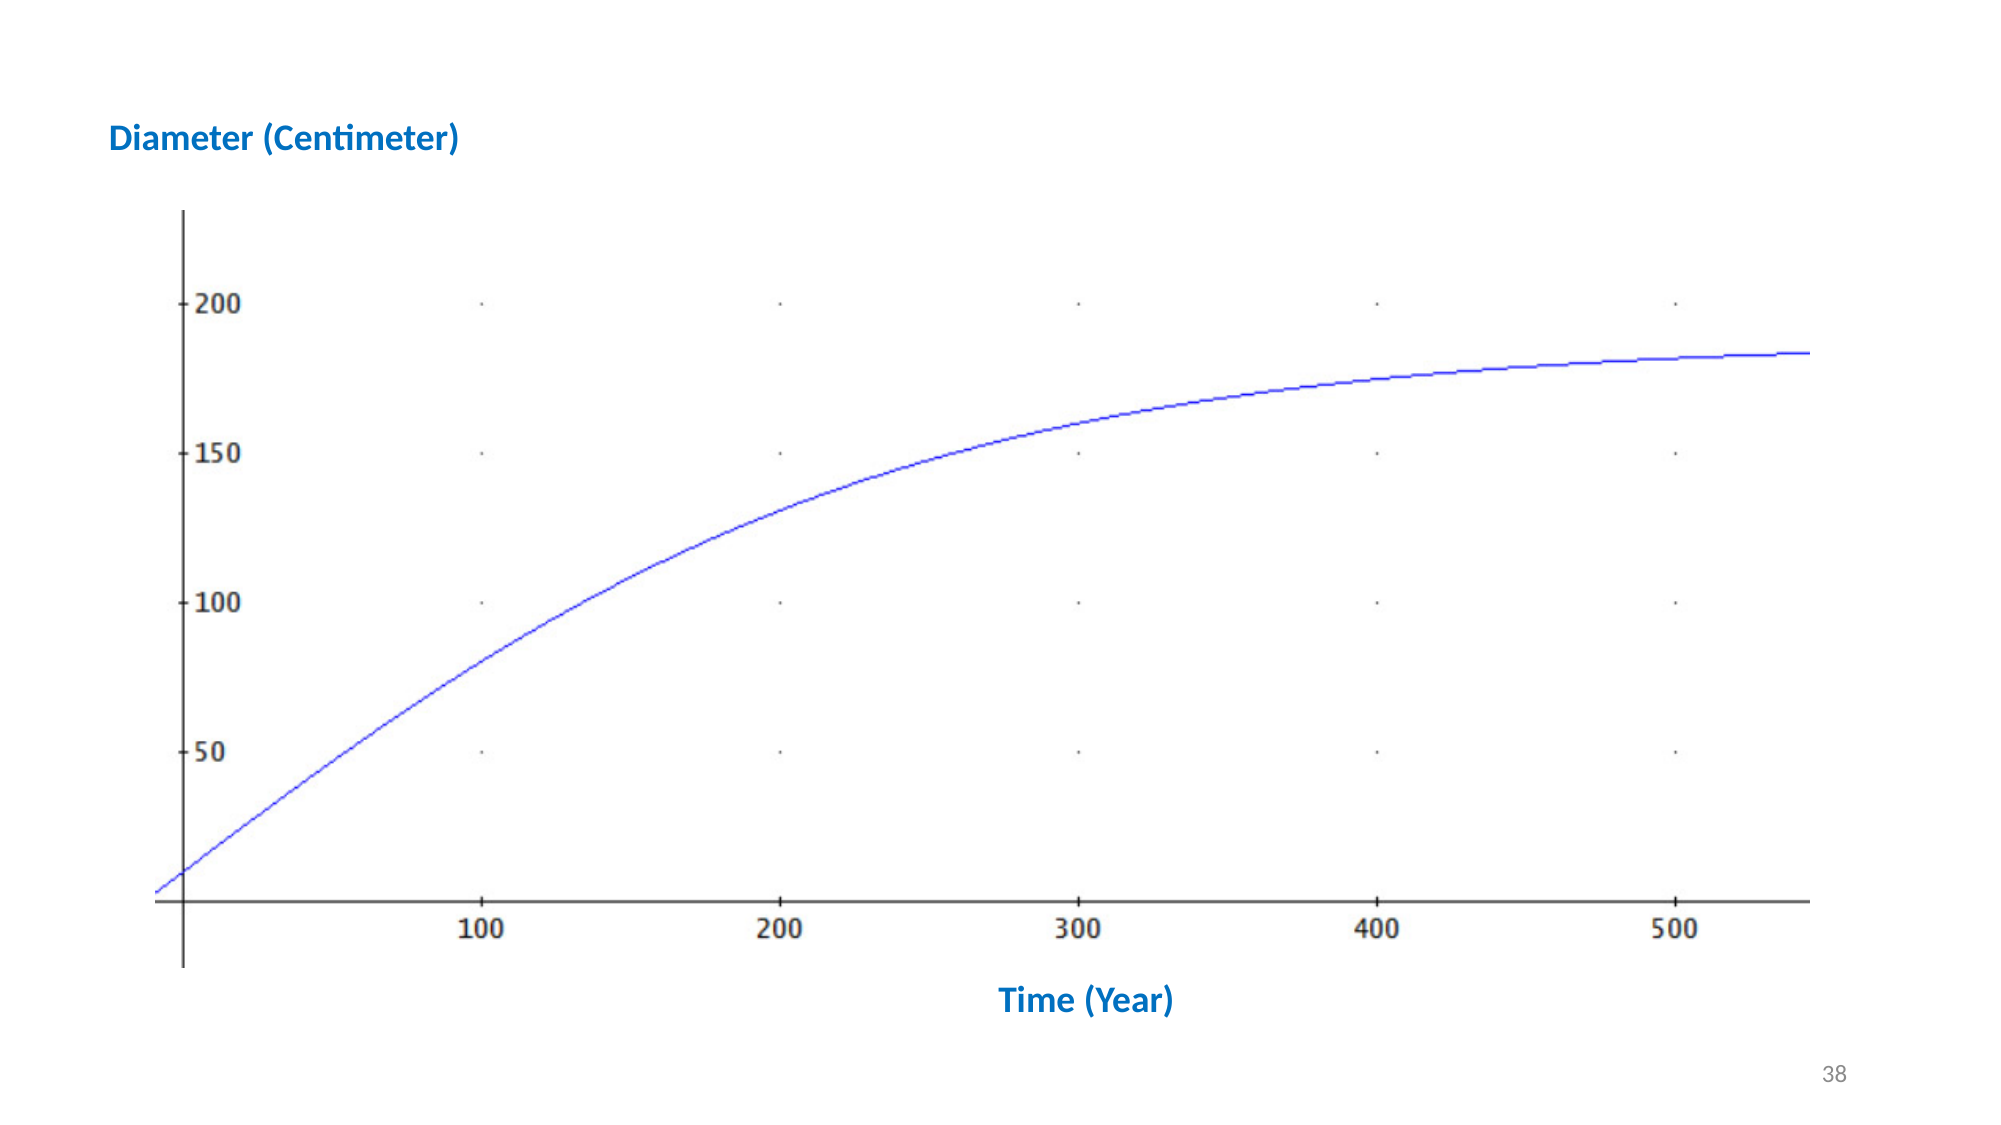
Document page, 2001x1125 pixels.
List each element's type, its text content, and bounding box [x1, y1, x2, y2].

picture [155, 210, 1811, 968]
text_box Diameter (Centimeter) [94, 105, 567, 166]
text_box Time (Year) [983, 968, 1190, 1028]
slide_number 38 [1412, 1042, 1863, 1103]
